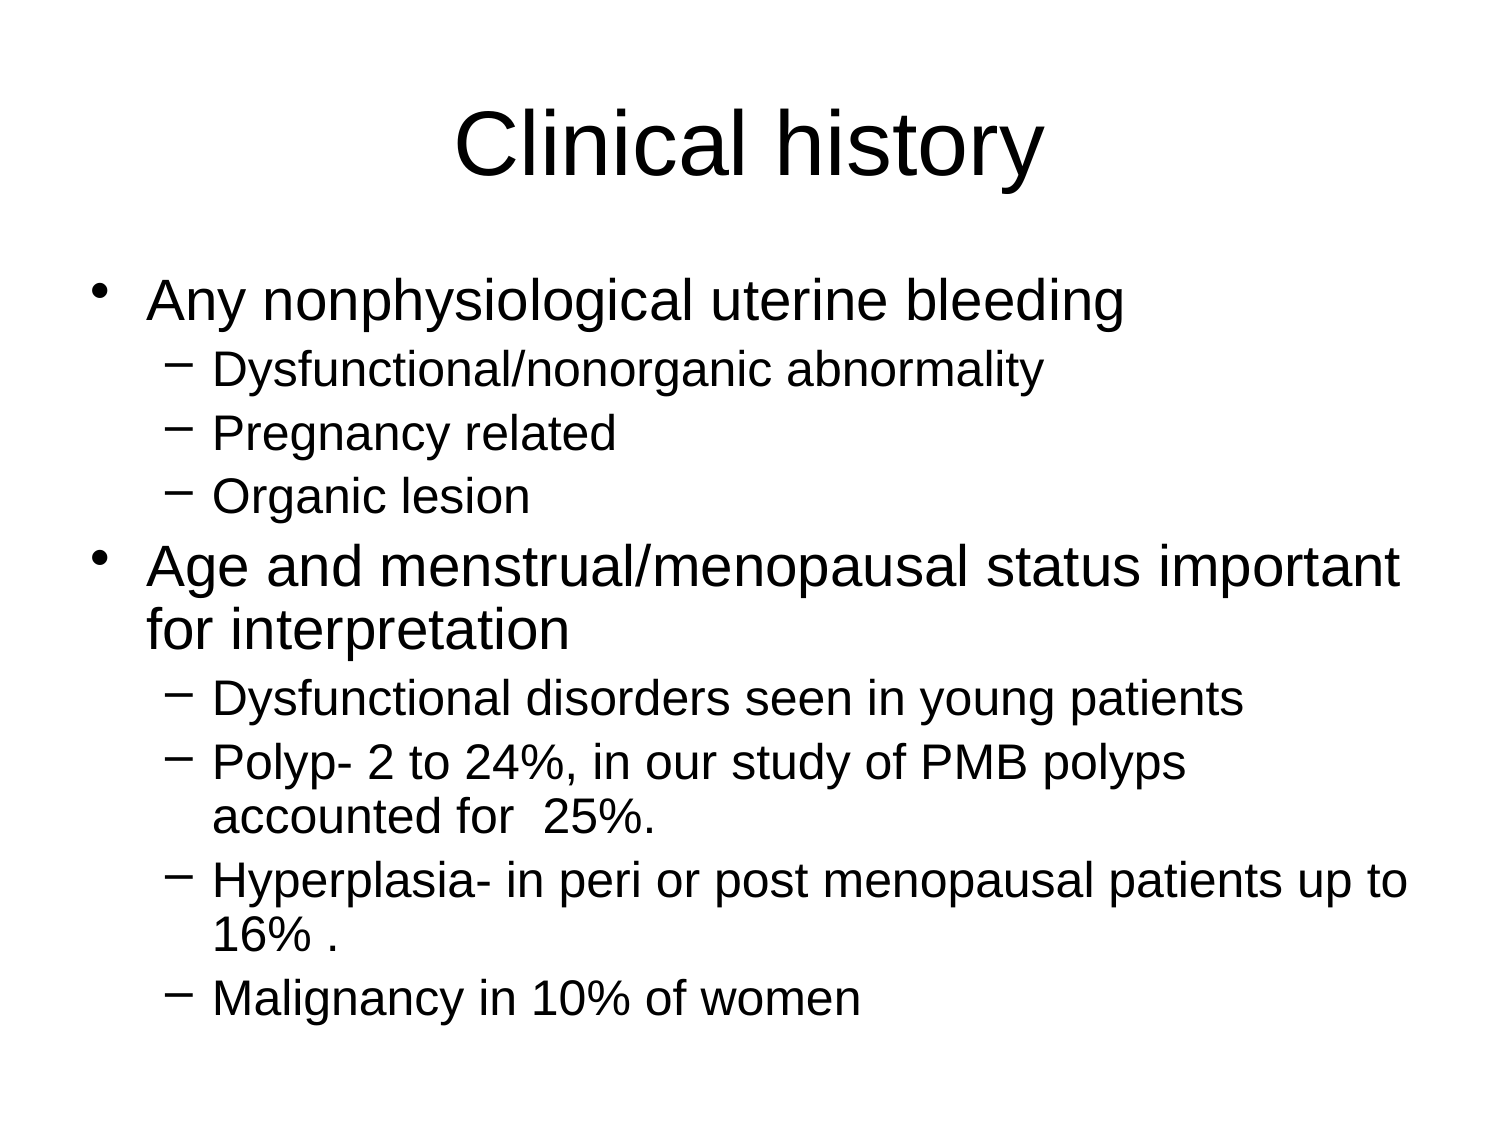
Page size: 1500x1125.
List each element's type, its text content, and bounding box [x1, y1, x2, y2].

title Clinical history [75, 45, 1425, 233]
list Any nonphysiological uterine bleeding Dysfunctional/nonorganic abnormality Pregnancy related Organic lesion Age and menstrual/menopausal status important for interpretation Dysfunctional disorders seen in young patients Polyp- 2 to 24%, in our study of PMB polyps accounted for 25%. Hyperplasia- in peri or post menopausal patients up to 16% . Malignancy in 10% of women [75, 262, 1425, 1005]
